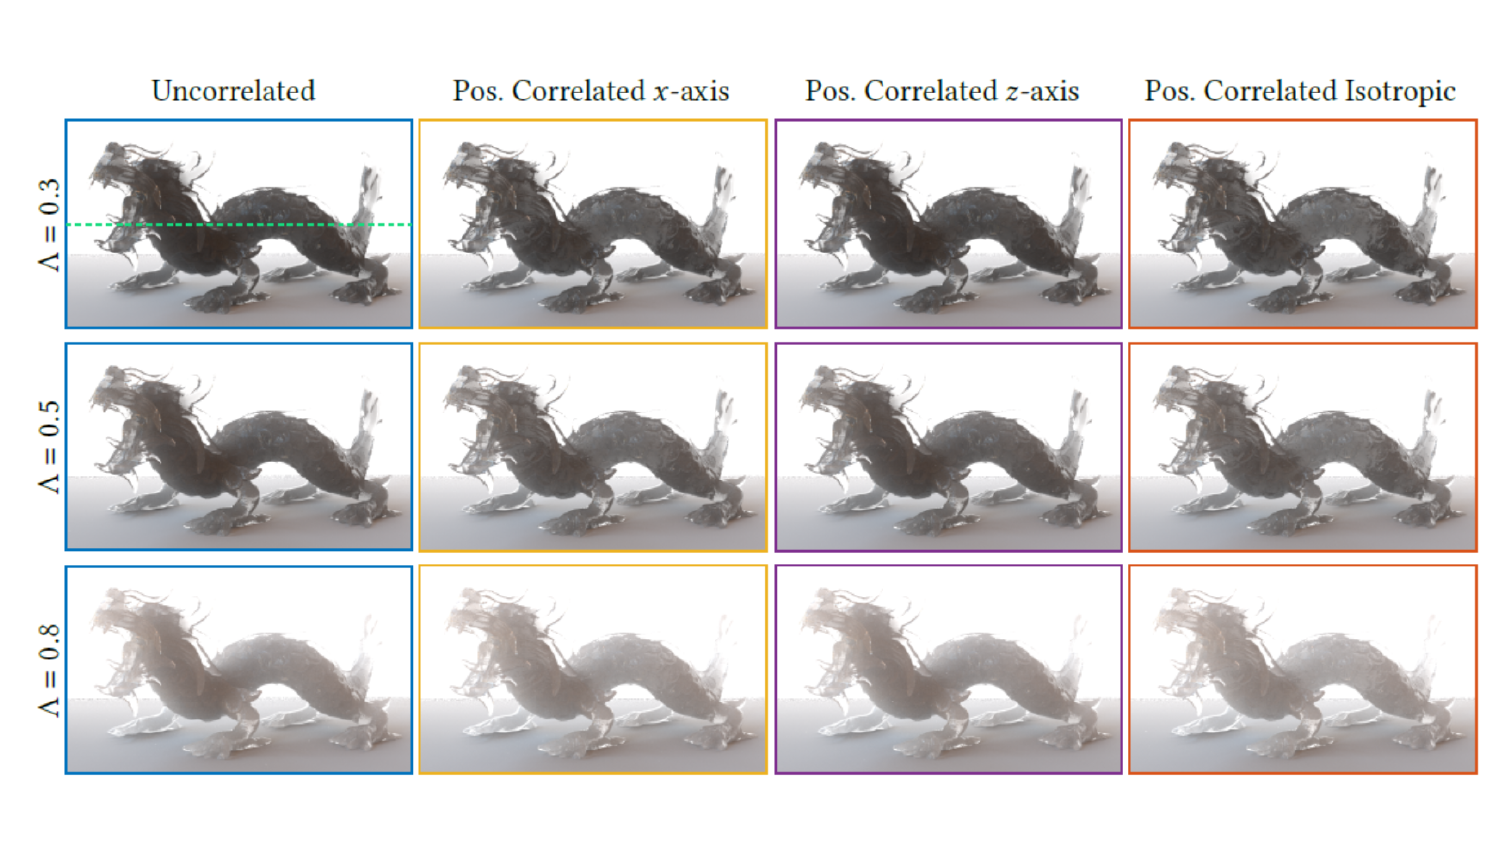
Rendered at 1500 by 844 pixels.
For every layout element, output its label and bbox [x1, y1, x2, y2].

picture [23, 62, 1483, 789]
